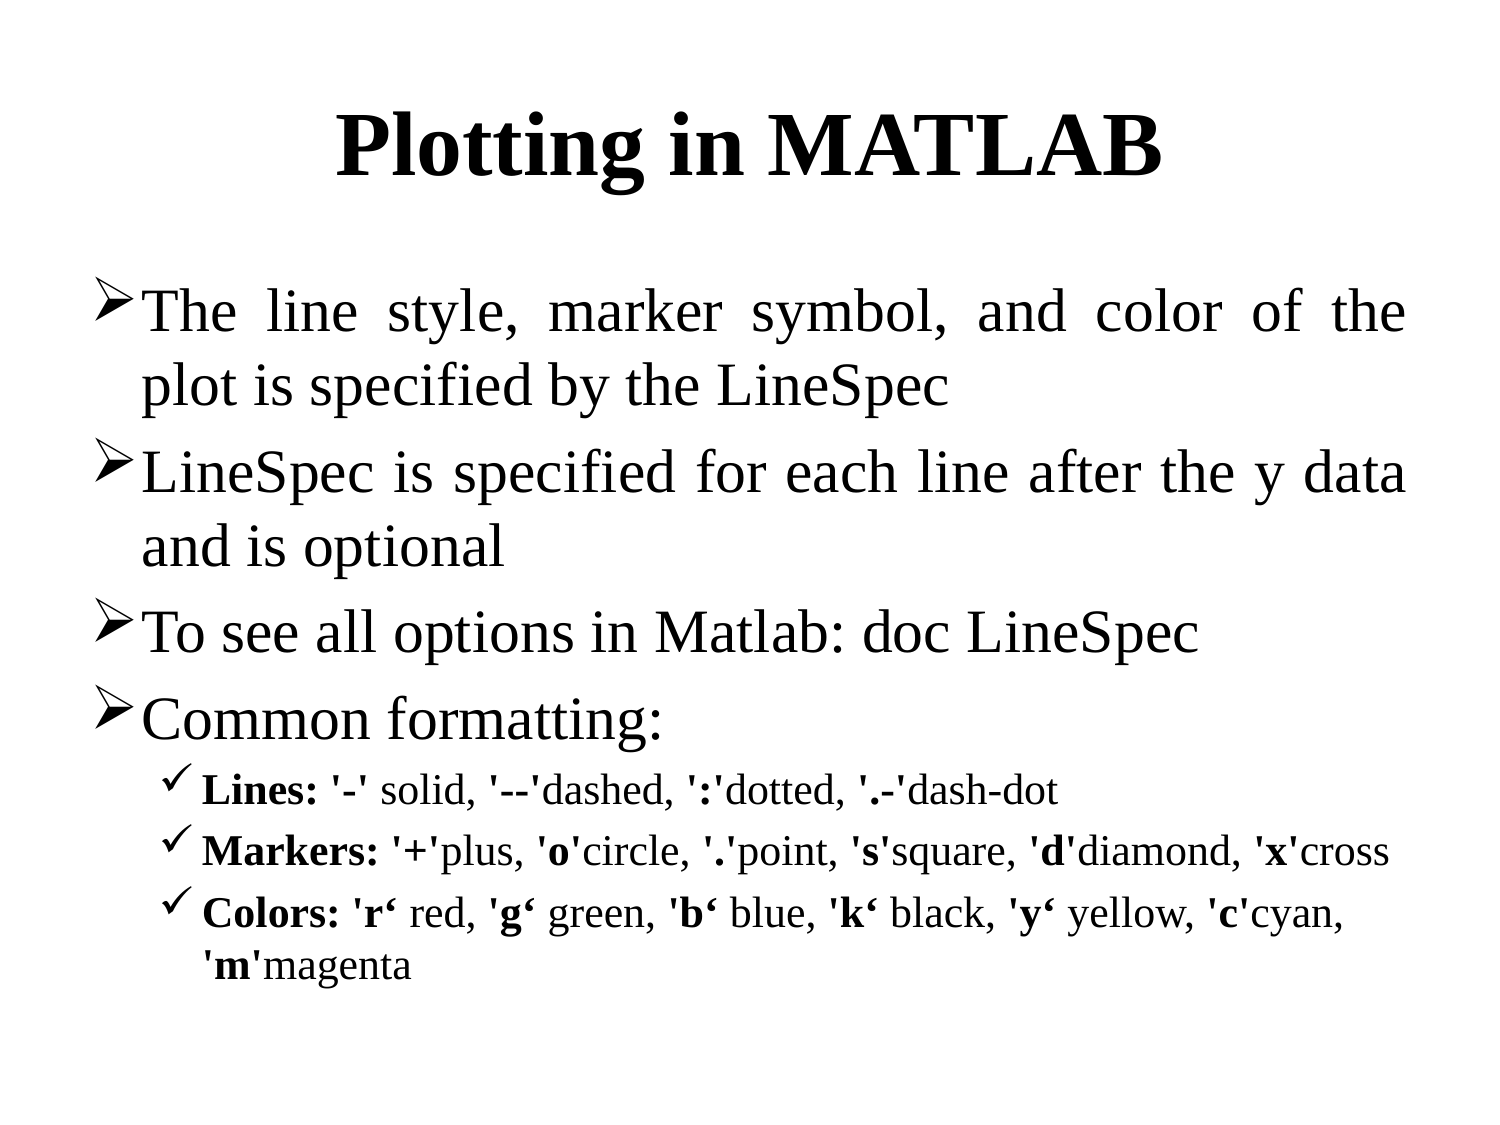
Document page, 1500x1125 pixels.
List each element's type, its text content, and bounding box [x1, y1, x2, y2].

list The line style, marker symbol, and color of the plot is specified by the LineSpec LineSpec is specified for each line after the y data and is optional To see all options in Matlab: doc LineSpec Common formatting: Lines: '-' solid, '--'dashed, ':'dotted, '.-'dash-dot Markers: '+'plus, 'o'circle, '.'point, 's'square, 'd'diamond, 'x'cross Colors: 'r‘ red, 'g‘ green, 'b‘ blue, 'k‘ black, 'y‘ yellow, 'c'cyan, 'm'magenta [75, 262, 1425, 1005]
title Plotting in MATLAB [75, 45, 1425, 233]
